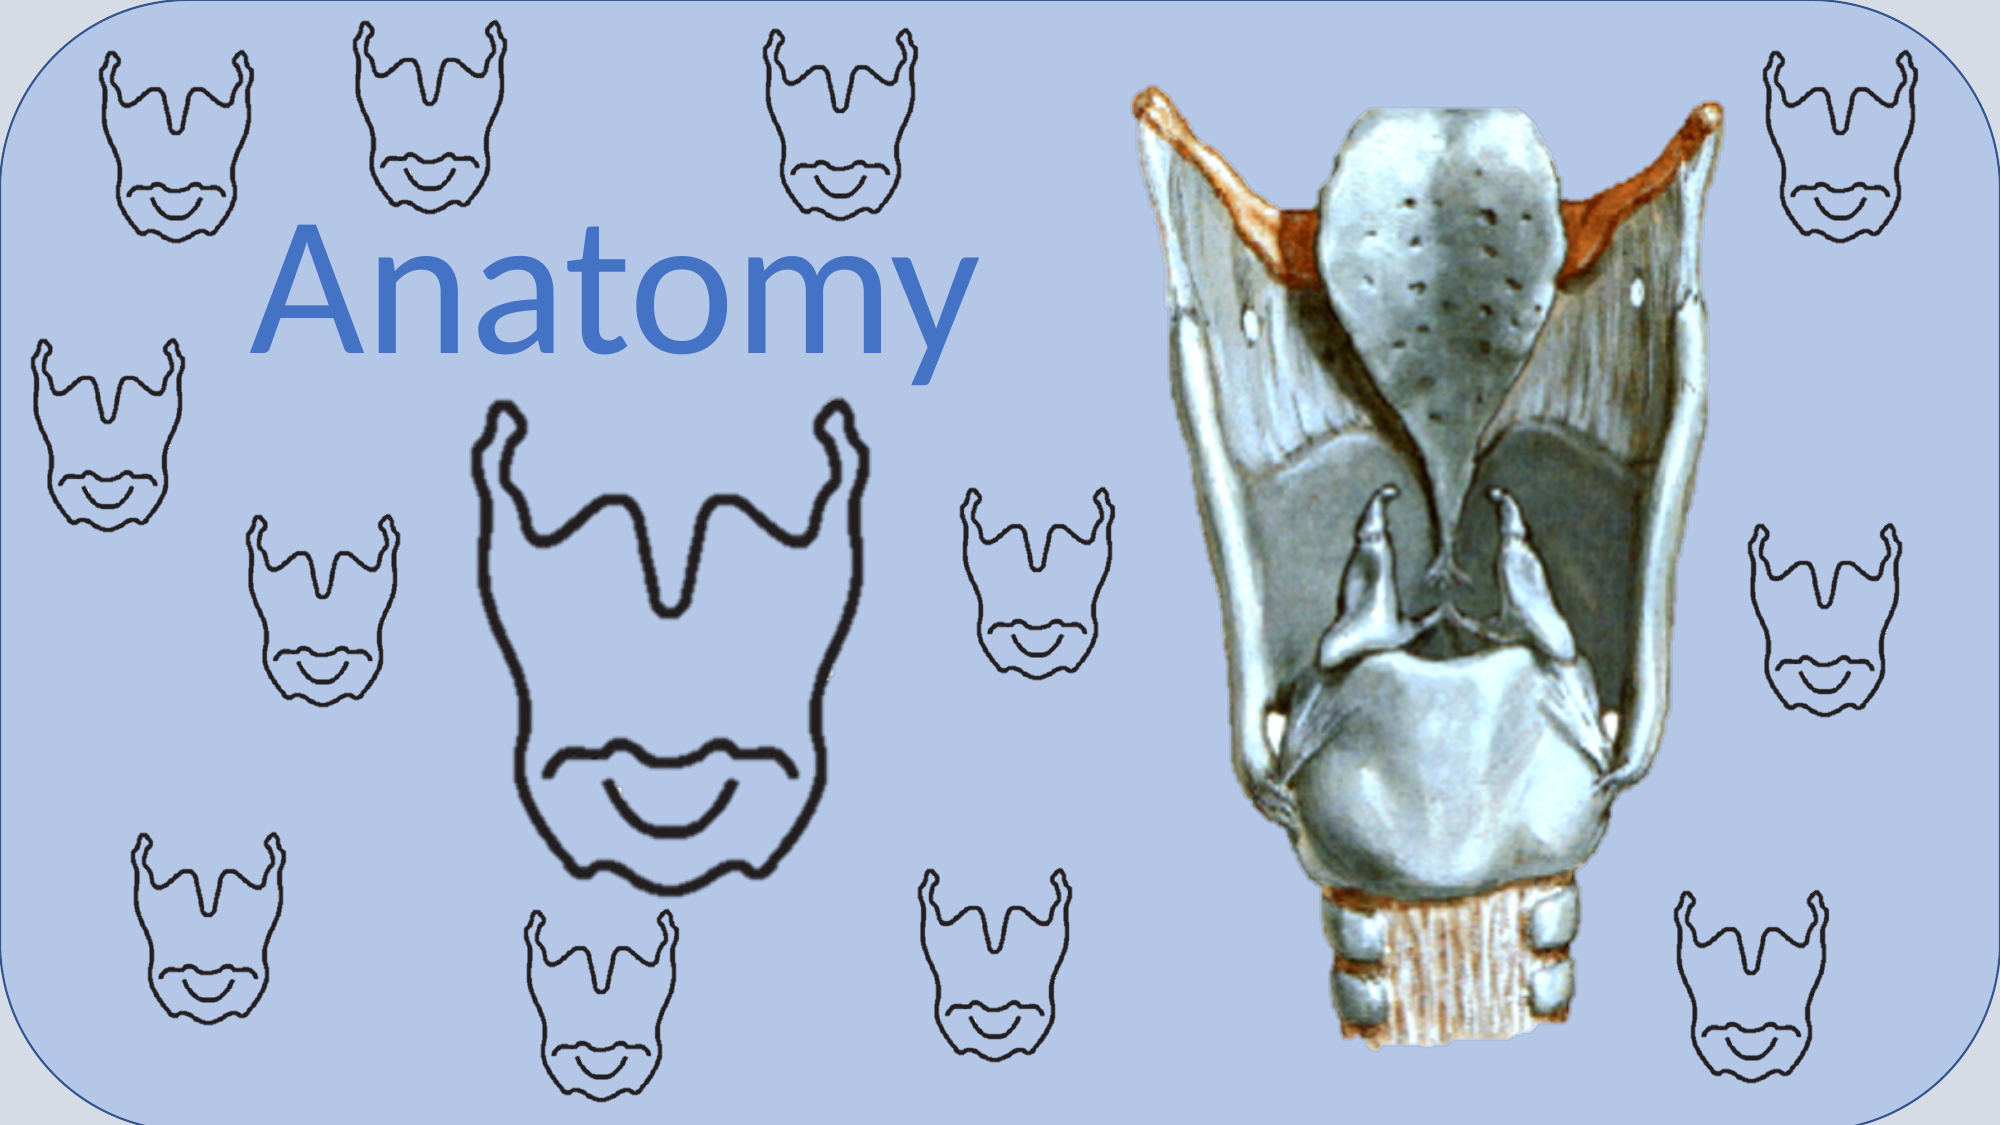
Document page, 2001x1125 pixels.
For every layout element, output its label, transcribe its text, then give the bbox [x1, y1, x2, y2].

text_box Anatomy [234, 146, 997, 402]
picture [322, 9, 537, 225]
picture [100, 821, 316, 1036]
picture [0, 39, 1948, 1113]
picture [68, 39, 284, 254]
text_box [0, 57, 2000, 1125]
picture [732, 17, 948, 233]
text_box [0, 42, 393, 503]
text_box [71, 0, 1928, 476]
